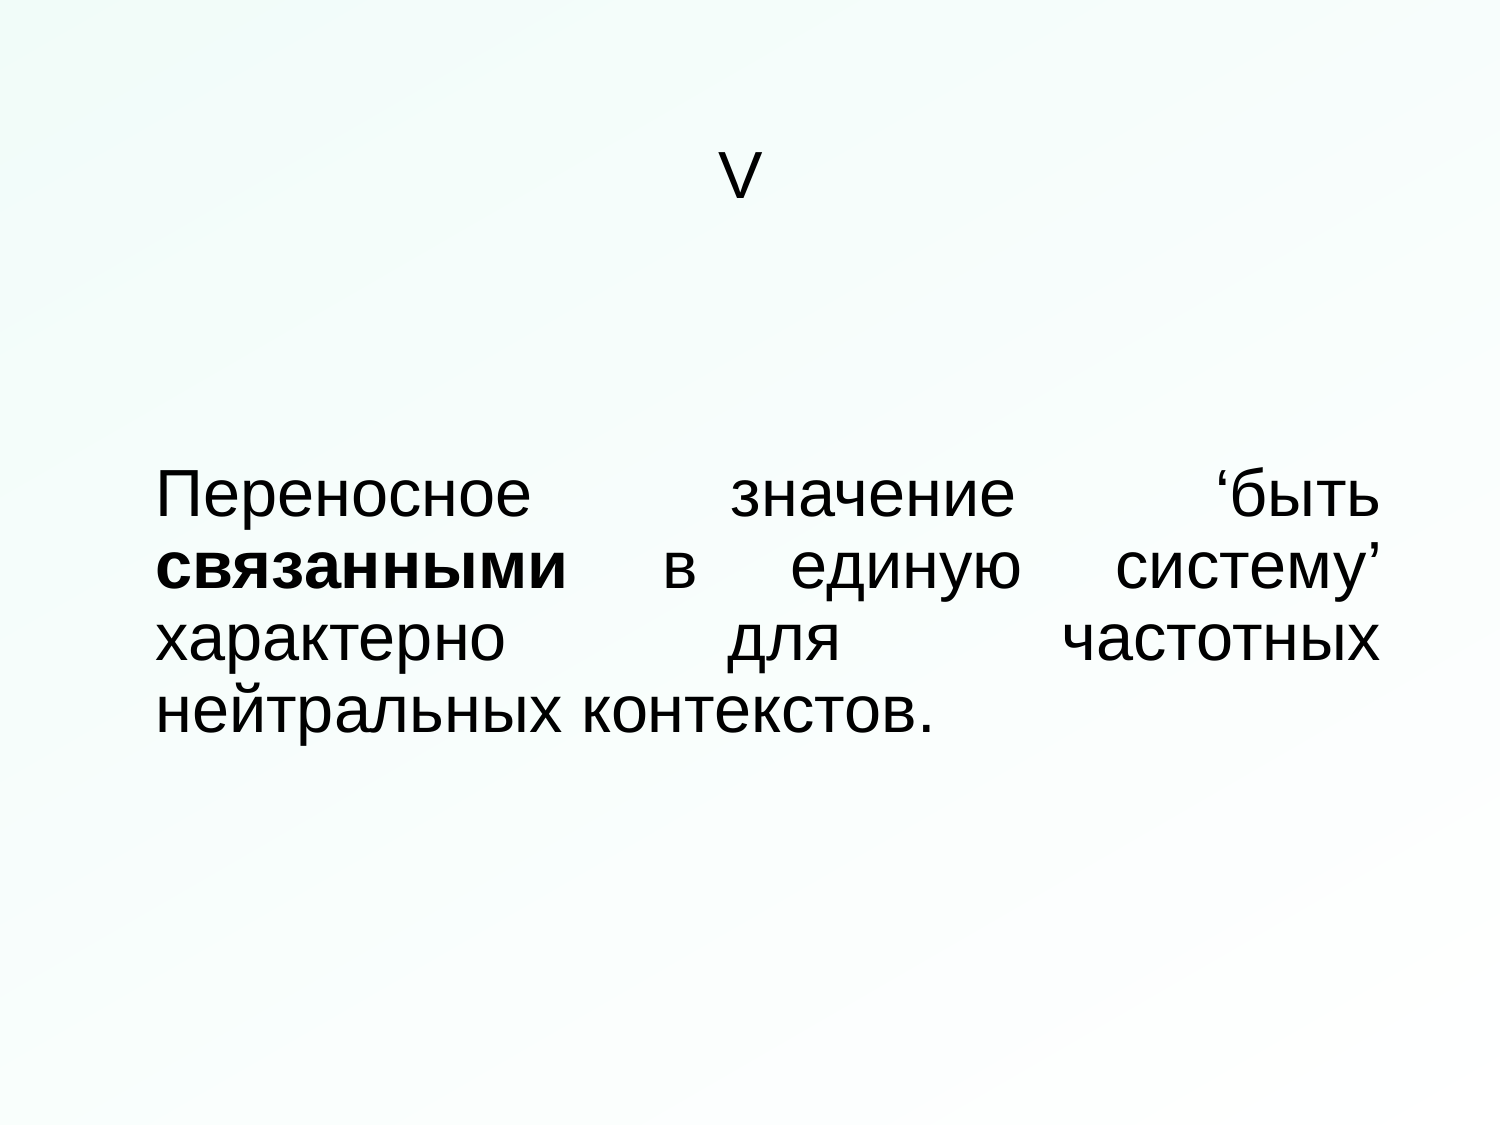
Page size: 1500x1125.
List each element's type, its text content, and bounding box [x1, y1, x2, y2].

list Переносное значение ‘быть связанными в единую систему’ характерно для частотных нейтральных контекстов. [103, 299, 1397, 1014]
title V [103, 59, 1397, 278]
